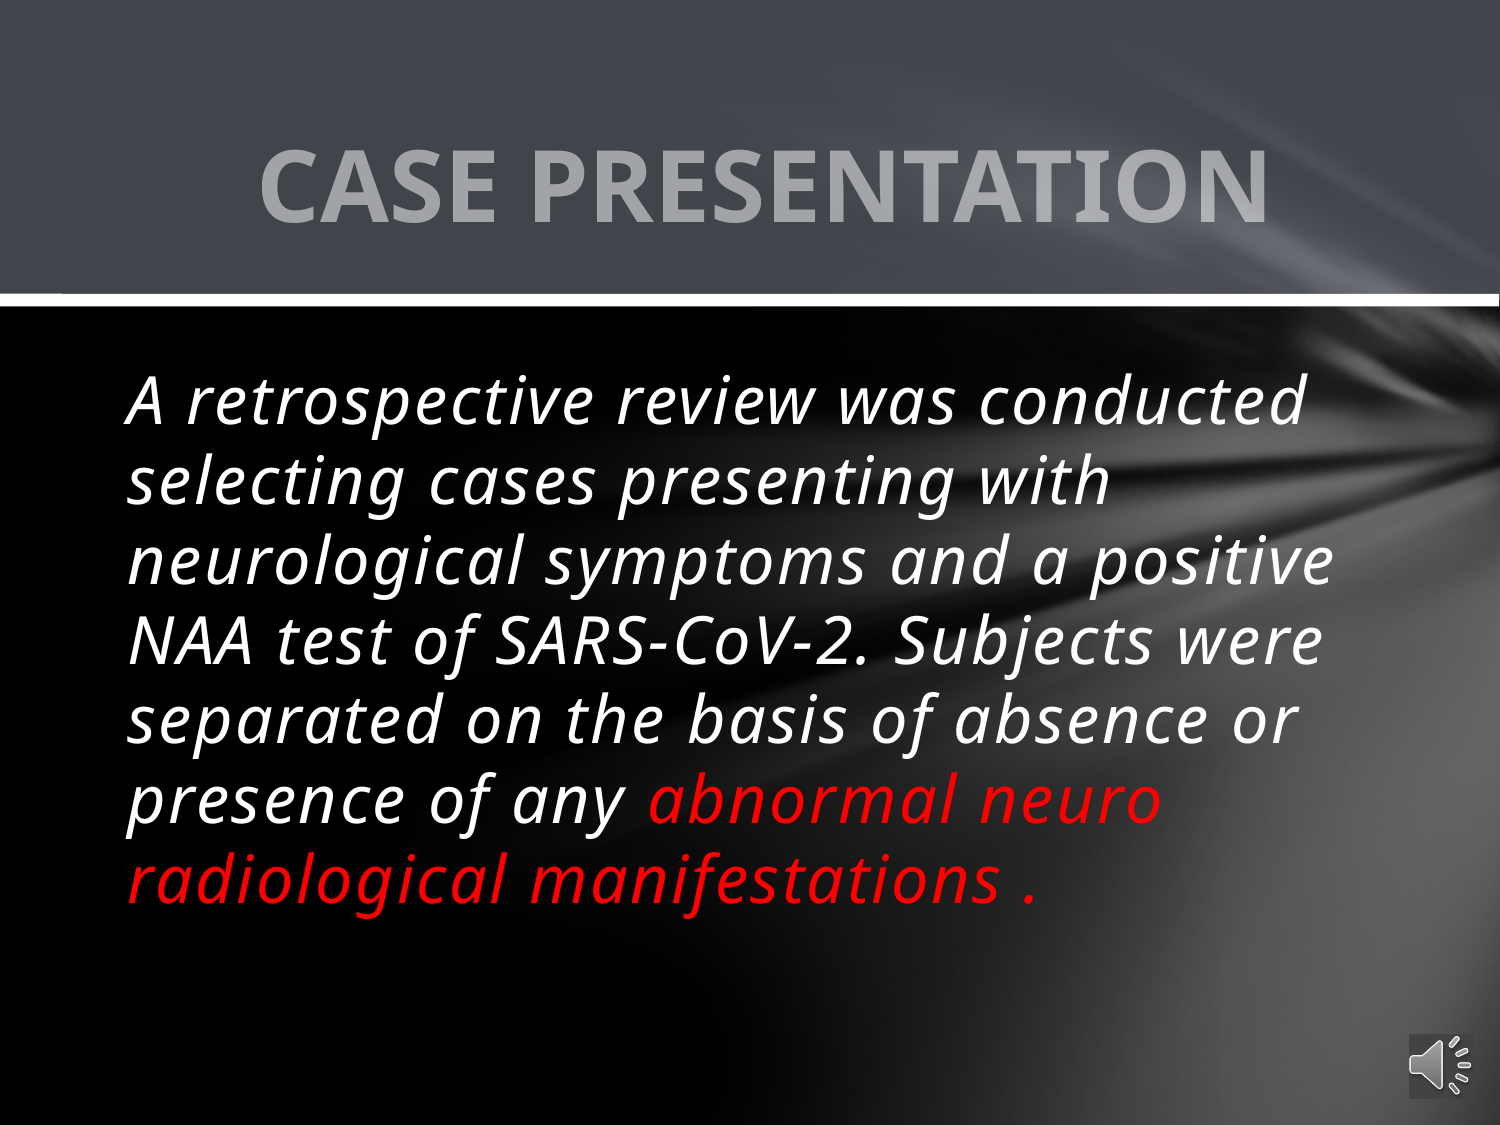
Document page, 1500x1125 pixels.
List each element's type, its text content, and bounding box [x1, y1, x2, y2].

title CASE PRESENTATION [137, 99, 1397, 250]
subtitle A retrospective review was conducted selecting cases presenting with neurological symptoms and a positive NAA test of SARS-CoV-2. Subjects were separated on the basis of absence or presence of any abnormal neuro radiological manifestations . [112, 350, 1388, 988]
picture [1408, 1033, 1476, 1101]
